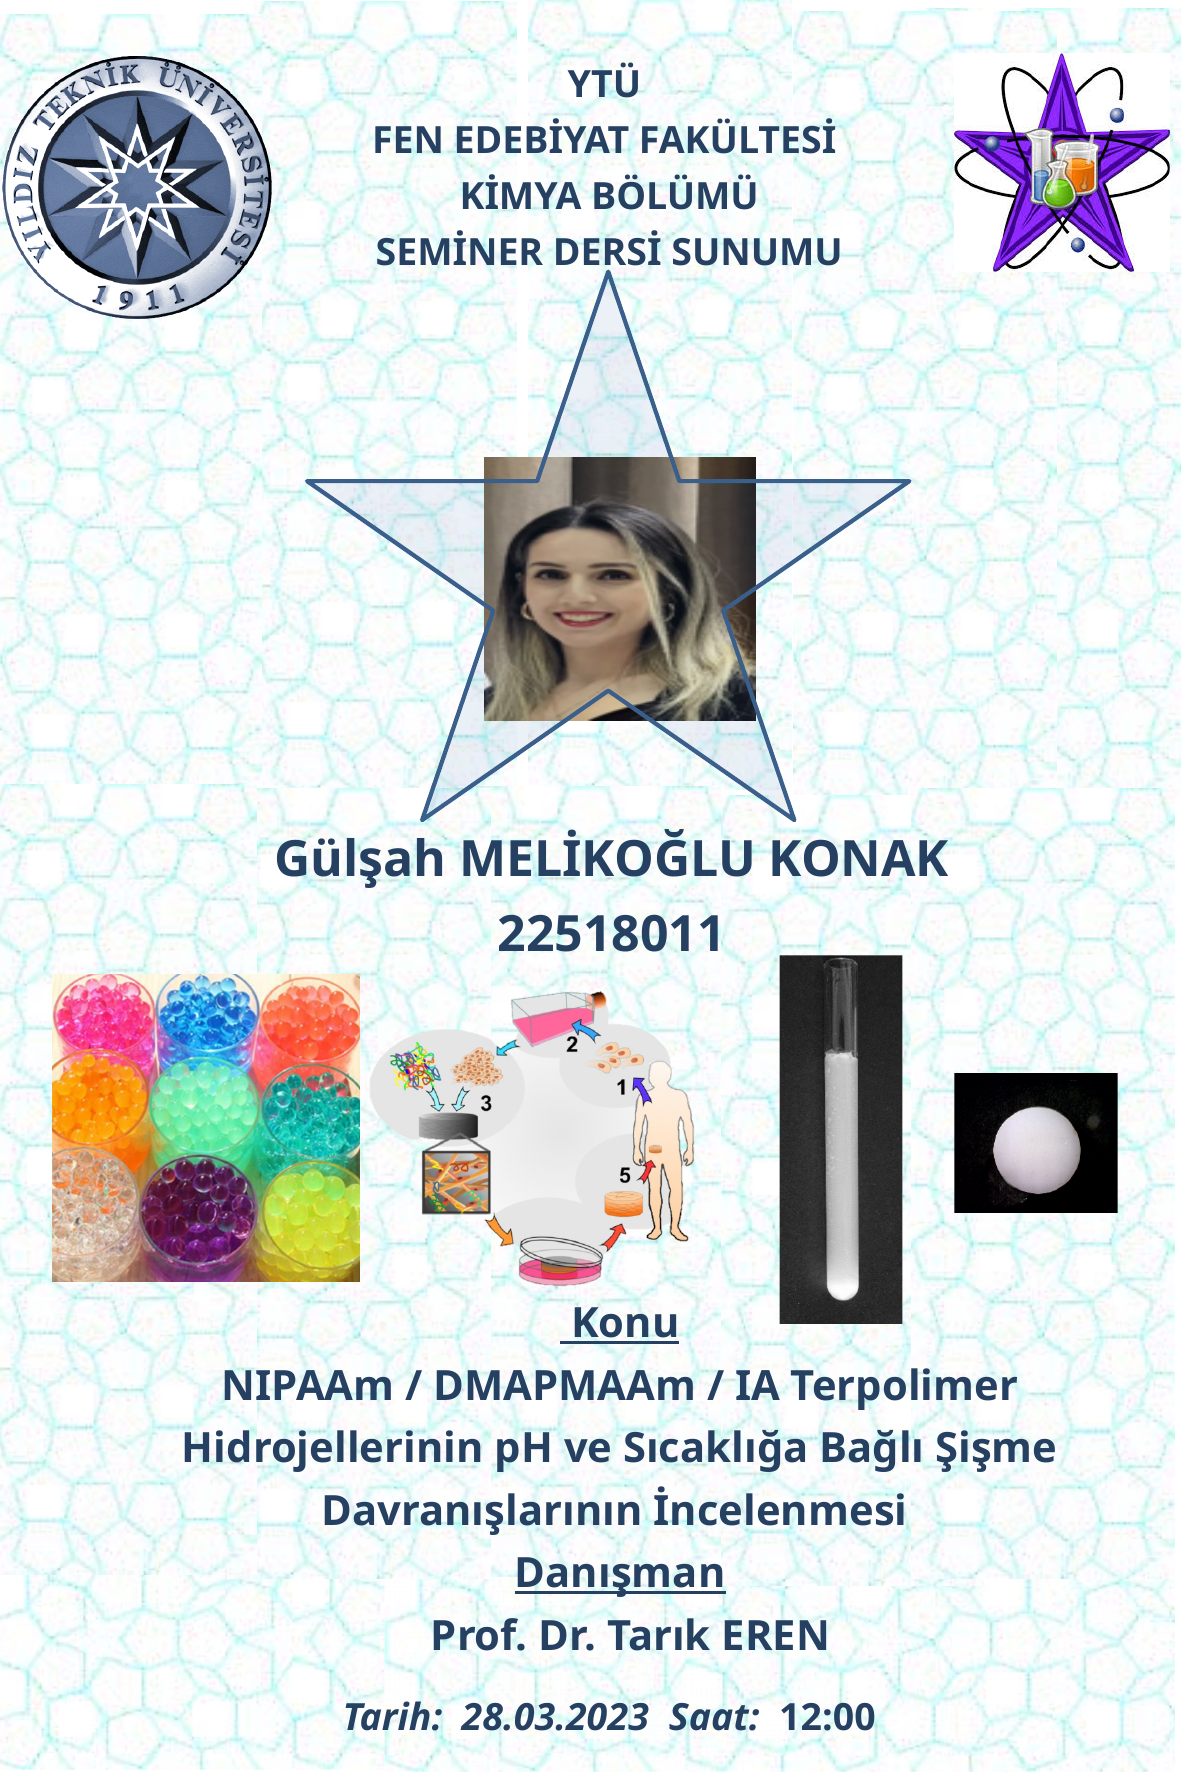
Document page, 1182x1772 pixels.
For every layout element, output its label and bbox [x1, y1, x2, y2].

picture [51, 974, 360, 1282]
picture [369, 974, 1118, 1312]
picture [0, 0, 792, 784]
text_box [0, 784, 1175, 1772]
picture [793, 8, 1182, 799]
